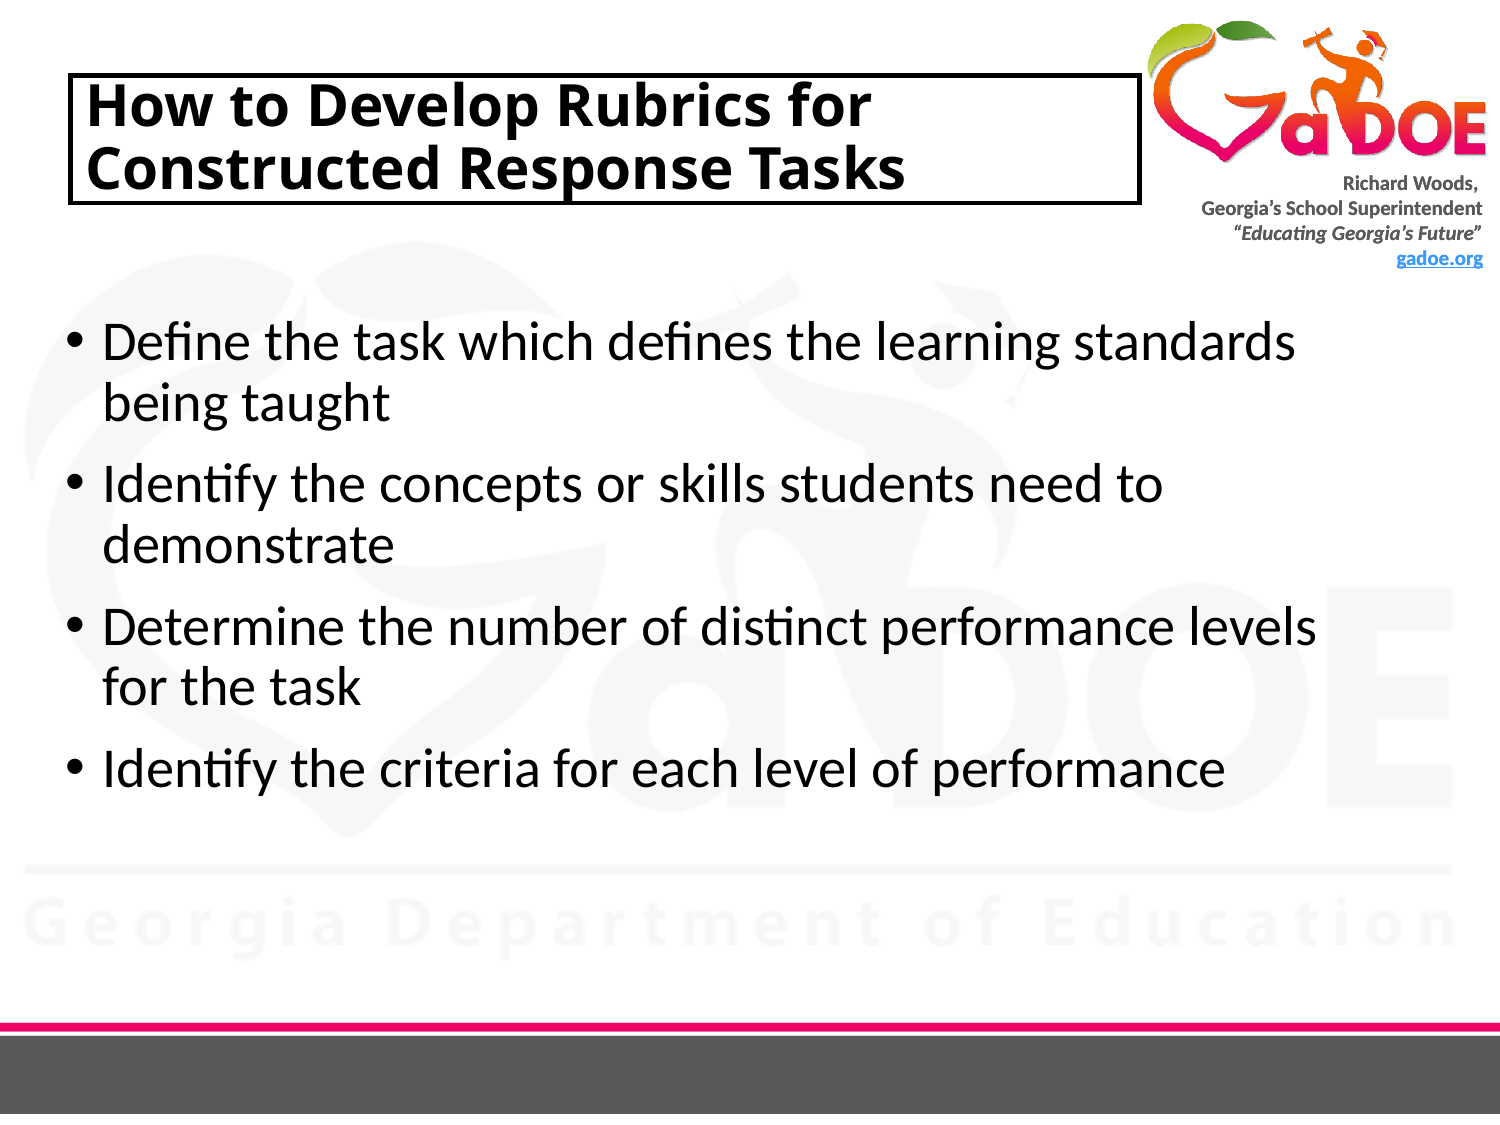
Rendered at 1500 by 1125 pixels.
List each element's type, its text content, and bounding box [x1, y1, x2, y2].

picture [19, 235, 1473, 980]
title How to Develop Rubrics for Constructed Response Tasks [70, 75, 1140, 203]
picture [1135, 8, 1499, 164]
list Define the task which defines the learning standards being taught Identify the concepts or skills students need to demonstrate Determine the number of distinct performance levels for the task Identify the criteria for each level of performance [50, 304, 1400, 964]
